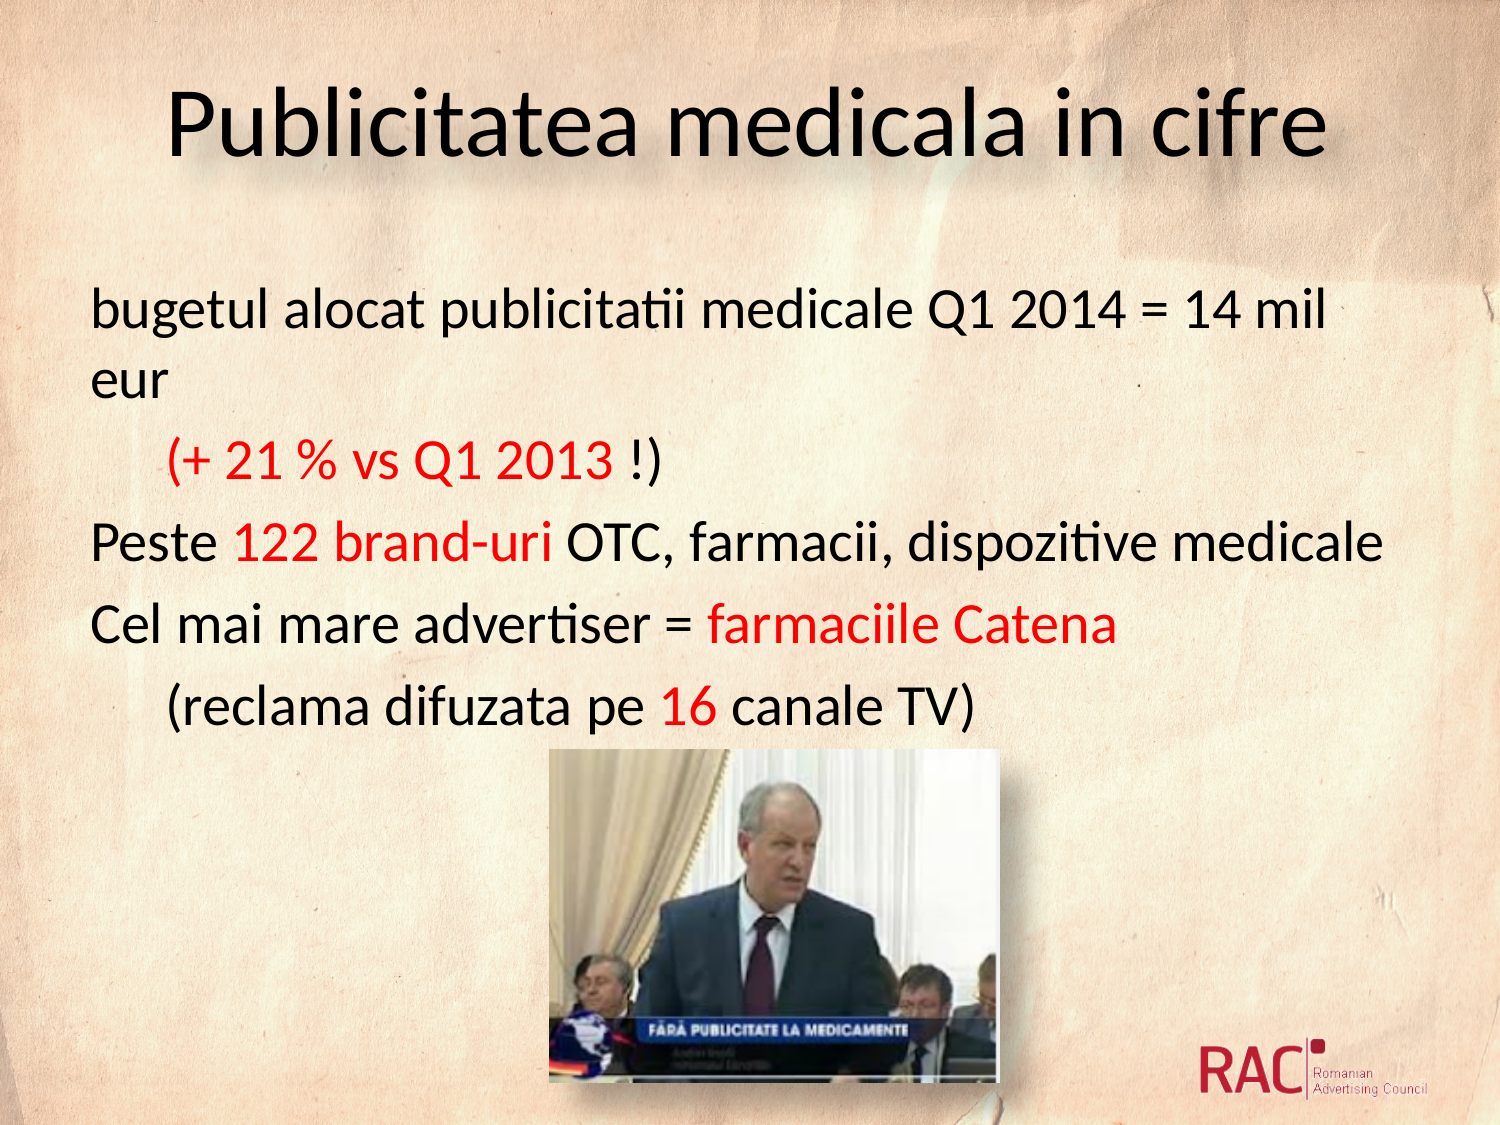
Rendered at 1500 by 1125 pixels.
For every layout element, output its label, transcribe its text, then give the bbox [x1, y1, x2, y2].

title Publicitatea medicala in cifre [150, 45, 1425, 188]
picture [0, 0, 1500, 1125]
list bugetul alocat publicitatii medicale Q1 2014 = 14 mil eur (+ 21 % vs Q1 2013 !) Peste 122 brand-uri OTC, farmacii, dispozitive medicale Cel mai mare advertiser = farmaciile Catena (reclama difuzata pe 16 canale TV) [75, 262, 1425, 1005]
